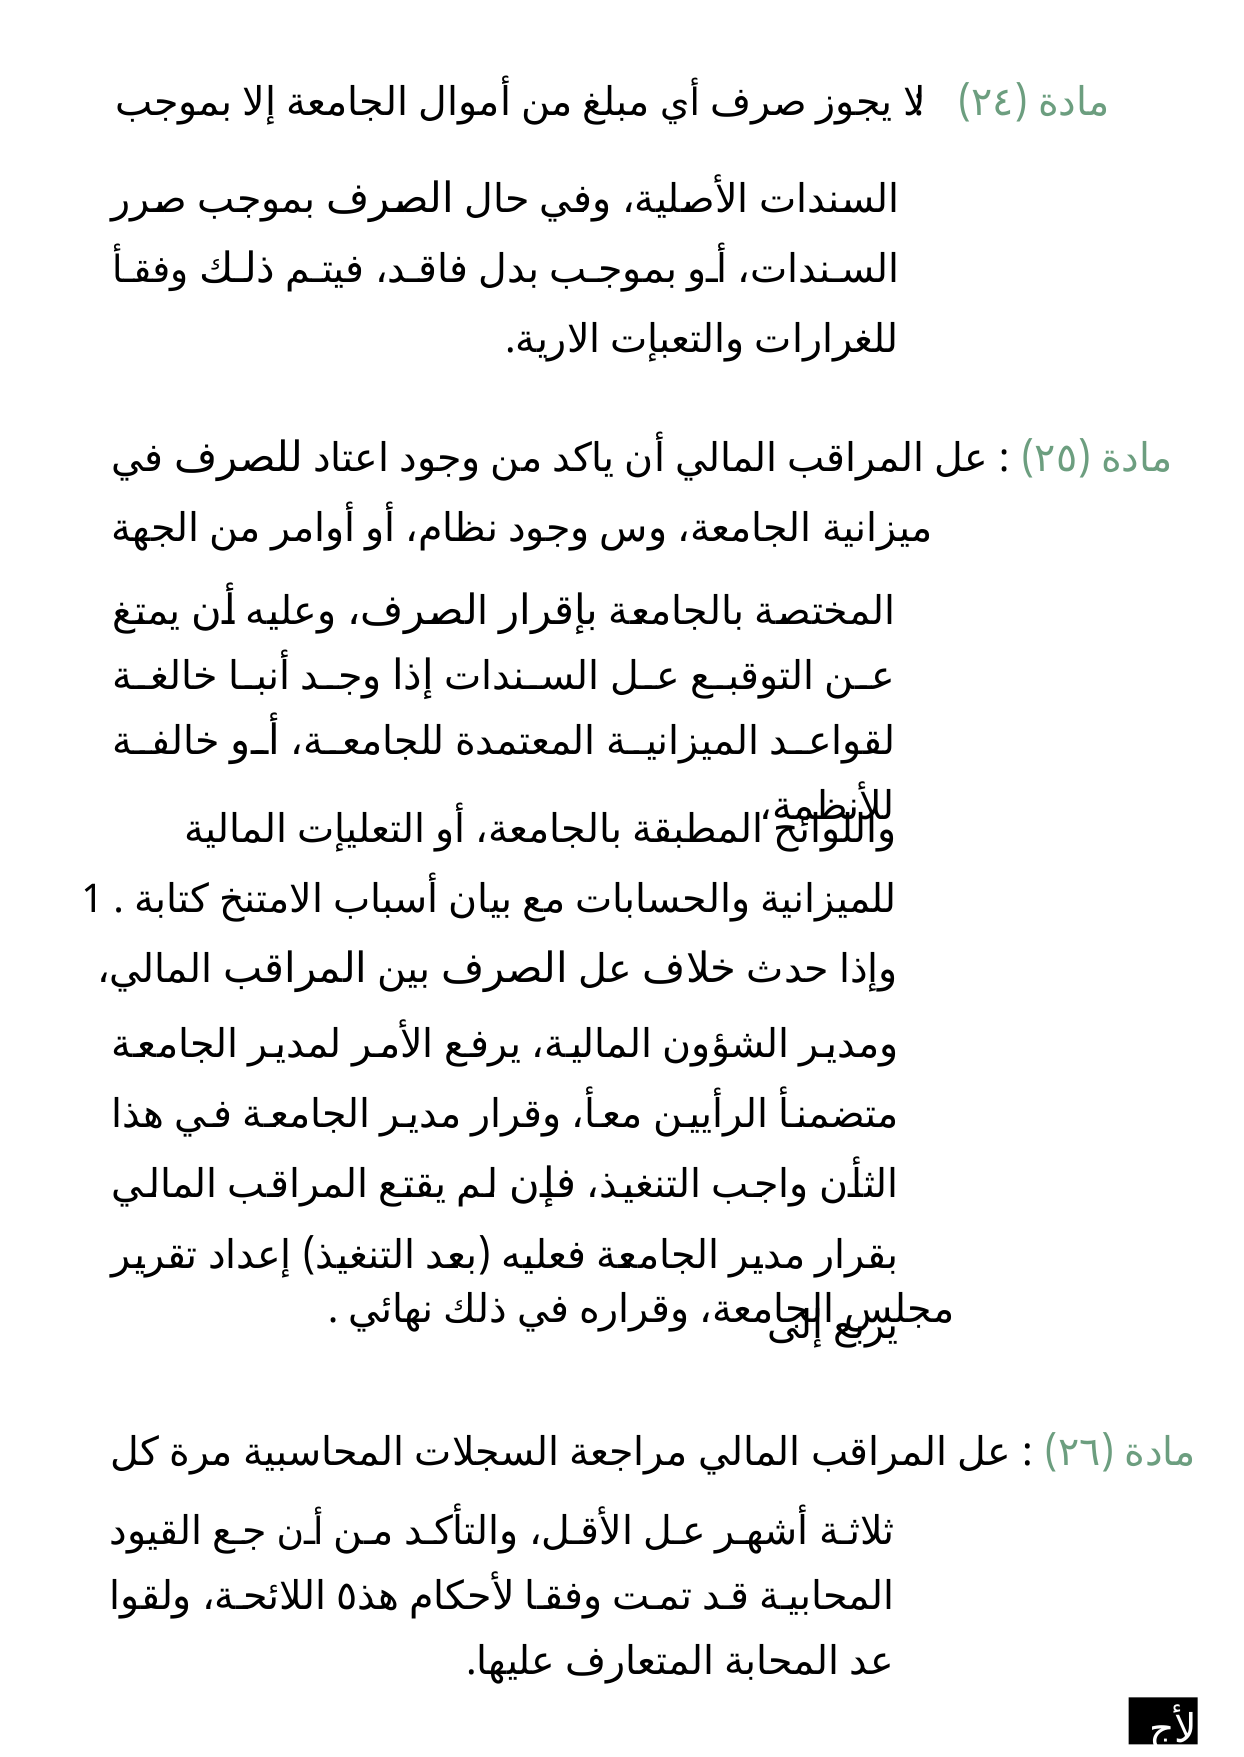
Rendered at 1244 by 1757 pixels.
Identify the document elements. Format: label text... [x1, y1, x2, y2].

text_box المختصة بالجامعة بإقرار الصرف، وعليه أن يمتغ عن التوقبع عل السندات إذا وجد أنبا خالغة لقواعد الميزانية المعتمدة للجامعة، أو خالفة للأنظمة، [112, 567, 896, 759]
text_box مجلس الجامعة، وقراره في ذلك نهائي . [328, 1277, 899, 1336]
text_box واللوائح المطبقة بالجامعة، أو التعليإت المالية للميزانية والحسابات مع بيان أسباب الامتنخ كتابة . 1 وإذا حدث خلاف عل الصرف بين المراقب المالي، [74, 779, 899, 980]
text_box مادة (٢٥) : عل المراقب المالي أن ياكد من وجود اعتاد للصرف في [111, 424, 1126, 481]
text_box مادة (٢٤) : لا يجوز صرف أي مبلغ من أموال الجامعة إلا بموجب [115, 70, 1128, 139]
text_box مادة (٢٦) : عل المراقب المالي مراجعة السجلات المحاسبية مرة كل [110, 1420, 1128, 1472]
text_box ميزانية الجامعة، وس وجود نظام، أو أوامر من الجهة [111, 496, 897, 555]
text_box ثلاثة أشهر عل الأقل، والتأكد من أن جع القيود المحابية قد تمت وفقا لأحكام هذ٥ اللائحة، ولقوا عد المحابة المتعارف عليها. [109, 1487, 895, 1677]
text_box ومدير الشؤون المالية، يرفع الأمر لمدير الجامعة متضمنأ الرأيين معأ، وقرار مدير الجامعة في هذا الثأن واجب التنغيذ، فإن لم يقتع المراقب المالي بقرار مدير الجامعة فعليه (بعد التنغيذ) إعداد تقرير يربع إلى [111, 994, 899, 1265]
text_box السندات الأصلية، وفي حال الصرف بموجب صرر السندات، أو بموجب بدل فاقد، فيتم ذلك وفقأ للغرارات والتعبإت الارية. [111, 151, 900, 344]
text_box لأج [1128, 1697, 1198, 1745]
